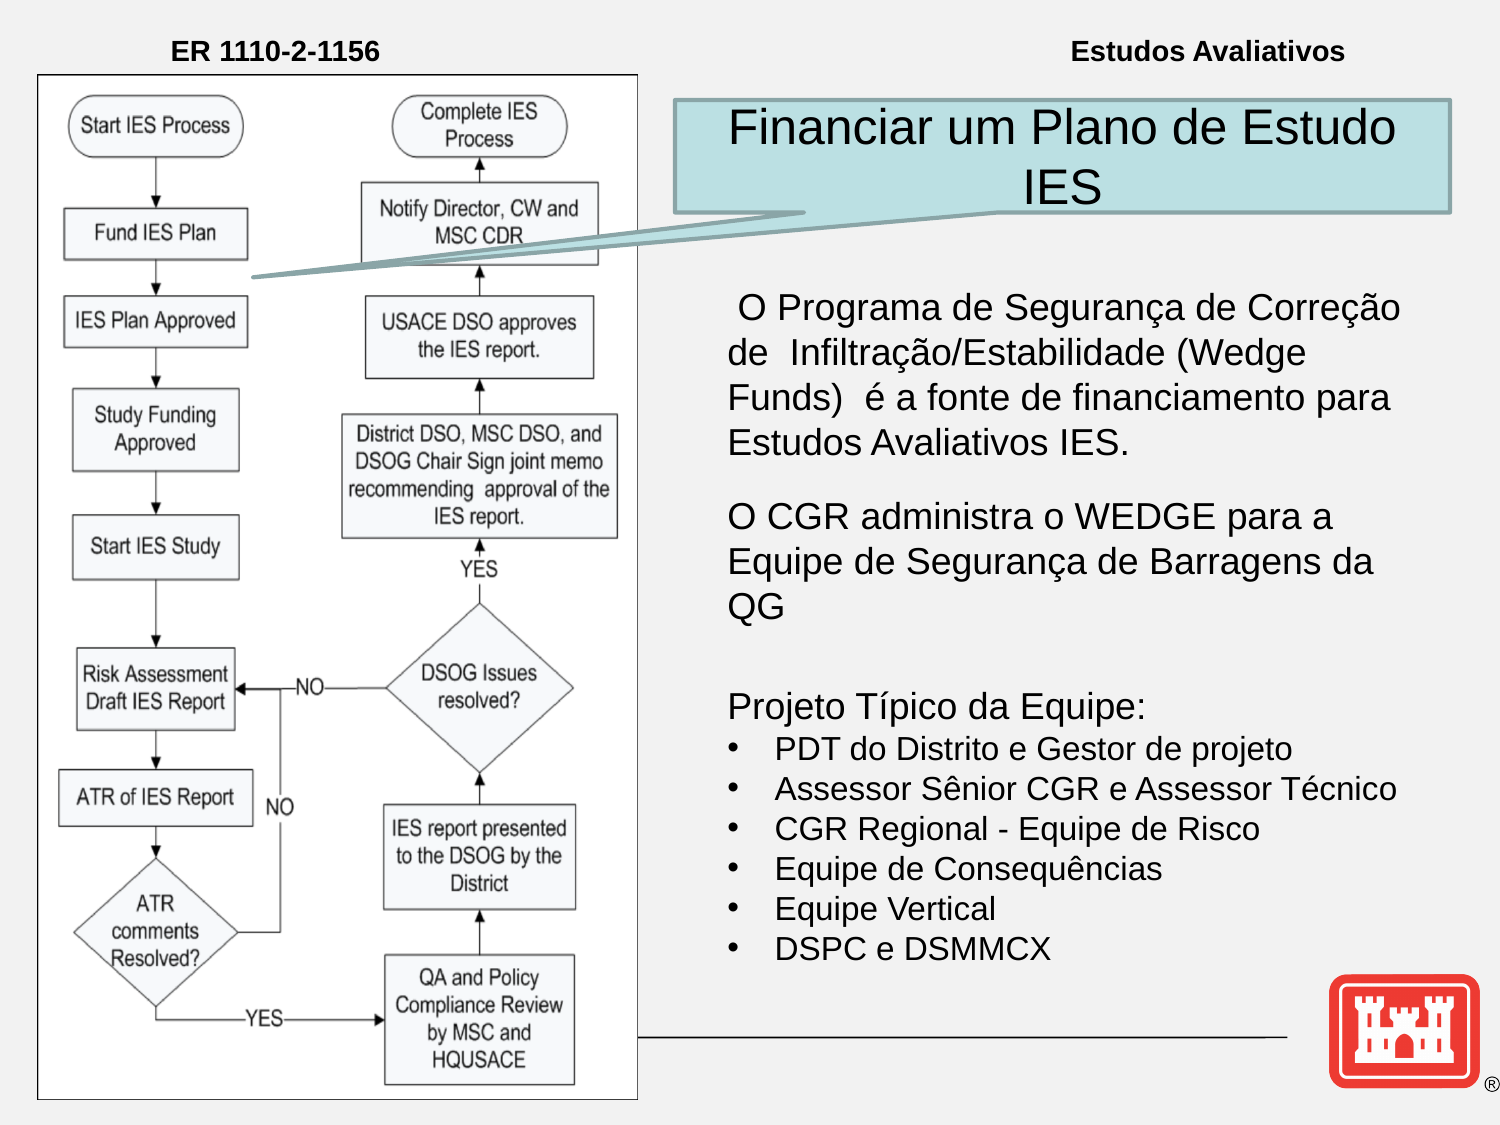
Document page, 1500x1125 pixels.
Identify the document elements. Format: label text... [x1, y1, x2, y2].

text_box [672, 97, 712, 215]
text_box O Programa de Segurança de Correção de Infiltração/Estabilidade (Wedge Funds) é a fonte de financiamento para Estudos Avaliativos IES. O CGR administra o WEDGE para a Equipe de Segurança de Barragens da QG Projeto Típico da Equipe: PDT do Distrito e Gestor de projeto Assessor Sênior CGR e Assessor Técnico CGR Regional - Equipe de Risco Equipe de Consequências Equipe Vertical DSPC e DSMMCX [712, 275, 1425, 975]
text_box [641, 221, 902, 246]
text_box Financiar um Plano de Estudo IES [712, 87, 1413, 223]
title ER 1110-2-1156 Estudos Avaliativos [74, 24, 1451, 76]
text_box [1413, 97, 1453, 215]
picture [1329, 974, 1500, 1092]
picture [37, 74, 638, 1101]
